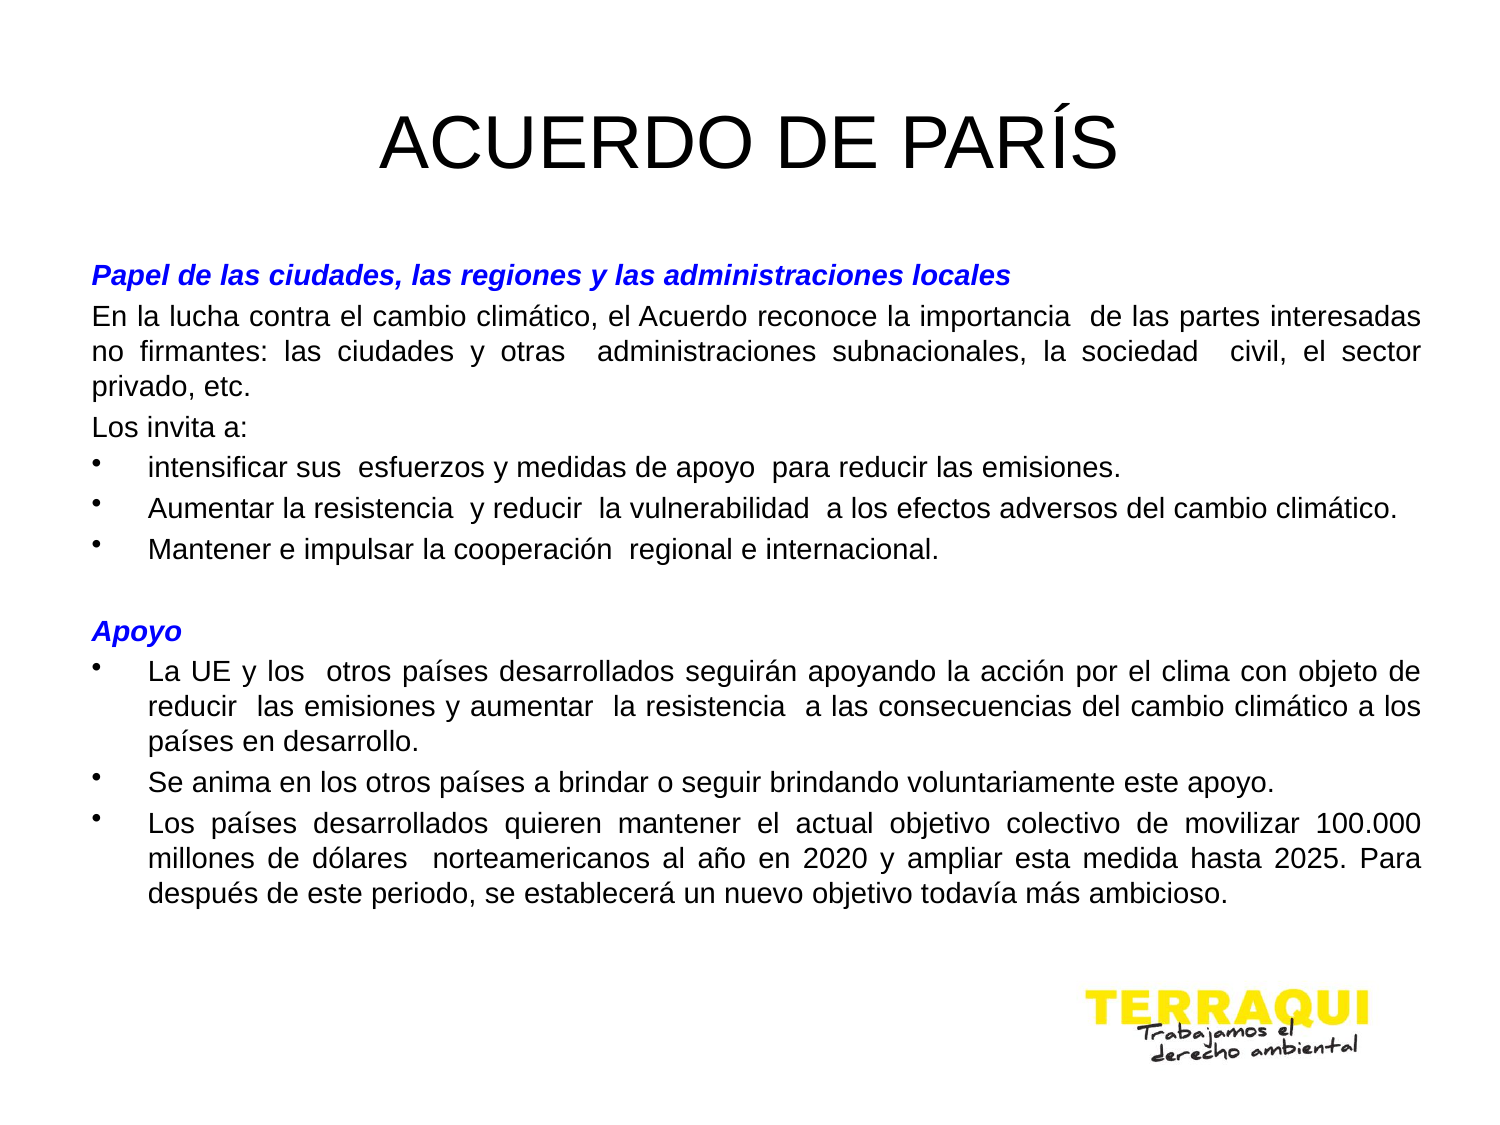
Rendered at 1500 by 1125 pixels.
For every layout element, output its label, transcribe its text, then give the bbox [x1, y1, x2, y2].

picture [1009, 957, 1461, 1112]
list Papel de las ciudades, las regiones y las administraciones locales En la lucha contra el cambio climático, el Acuerdo reconoce la importancia de las partes interesadas no firmantes: las ciudades y otras administraciones subnacionales, la sociedad civil, el sector privado, etc. Los invita a: intensificar sus esfuerzos y medidas de apoyo para reducir las emisiones. Aumentar la resistencia y reducir la vulnerabilidad a los efectos adversos del cambio climático. Mantener e impulsar la cooperación regional e internacional. Apoyo La UE y los otros países desarrollados seguirán apoyando la acción por el clima con objeto de reducir las emisiones y aumentar la resistencia a las consecuencias del cambio climático a los países en desarrollo. Se anima en los otros países a brindar o seguir brindando voluntariamente este apoyo. Los países desarrollados quieren mantener el actual objetivo colectivo de movilizar 100.000 millones de dólares norteamericanos al año en 2020 y ampliar esta medida hasta 2025. Para después de este periodo, se establecerá un nuevo objetivo todavía más ambicioso. [76, 208, 1439, 953]
title ACUERDO DE PARÍS [75, 45, 1425, 233]
